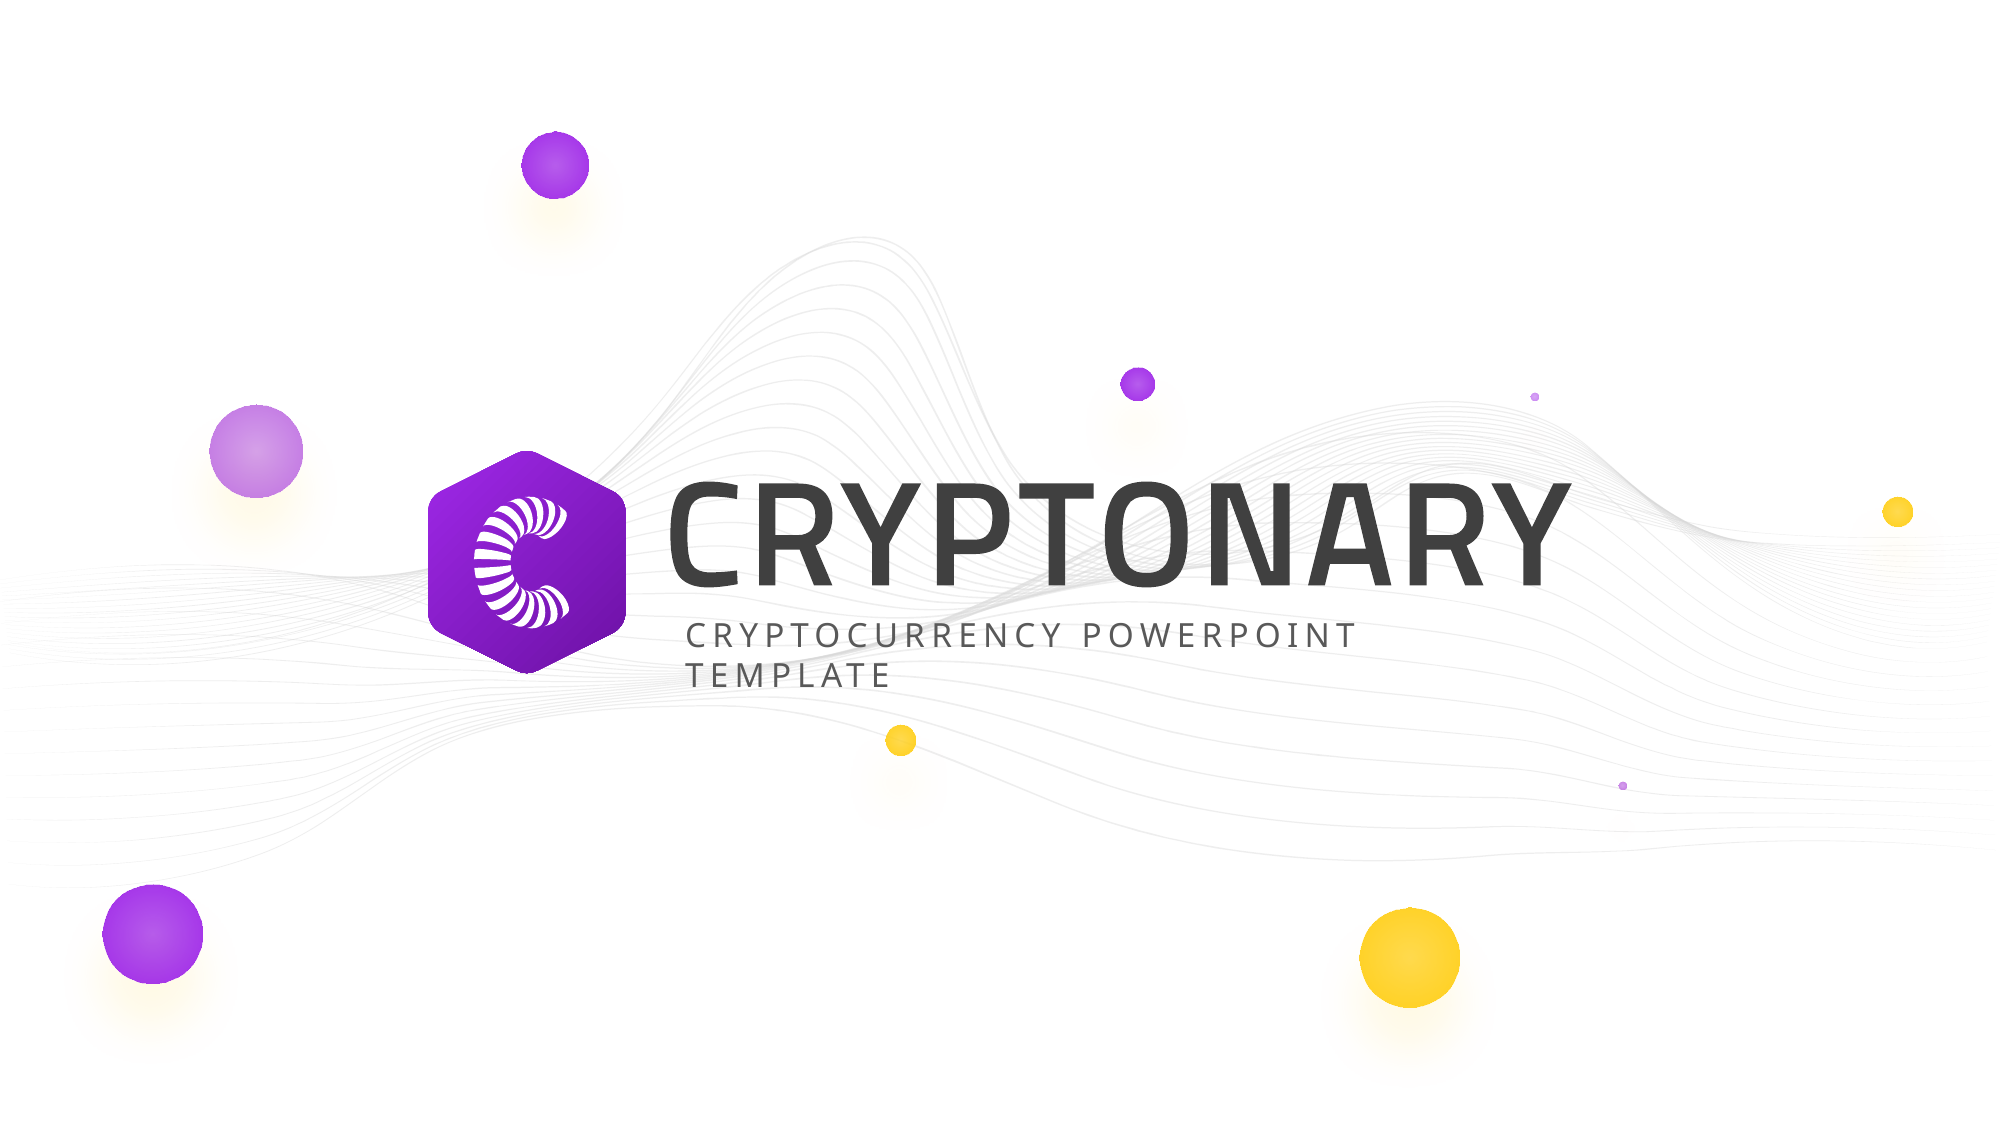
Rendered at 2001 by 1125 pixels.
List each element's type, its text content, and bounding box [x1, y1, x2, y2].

text_box [1617, 780, 1628, 791]
text_box [1119, 366, 1156, 402]
text_box [1358, 906, 1461, 1009]
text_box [670, 481, 1572, 588]
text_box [428, 451, 626, 674]
text_box [520, 130, 590, 200]
text_box [1529, 391, 1540, 402]
text_box [884, 723, 917, 757]
text_box CRYPTOCURRENCY POWERPOINT TEMPLATE [670, 606, 1572, 701]
text_box [208, 403, 303, 499]
text_box [1881, 495, 1914, 528]
text_box [101, 883, 204, 986]
